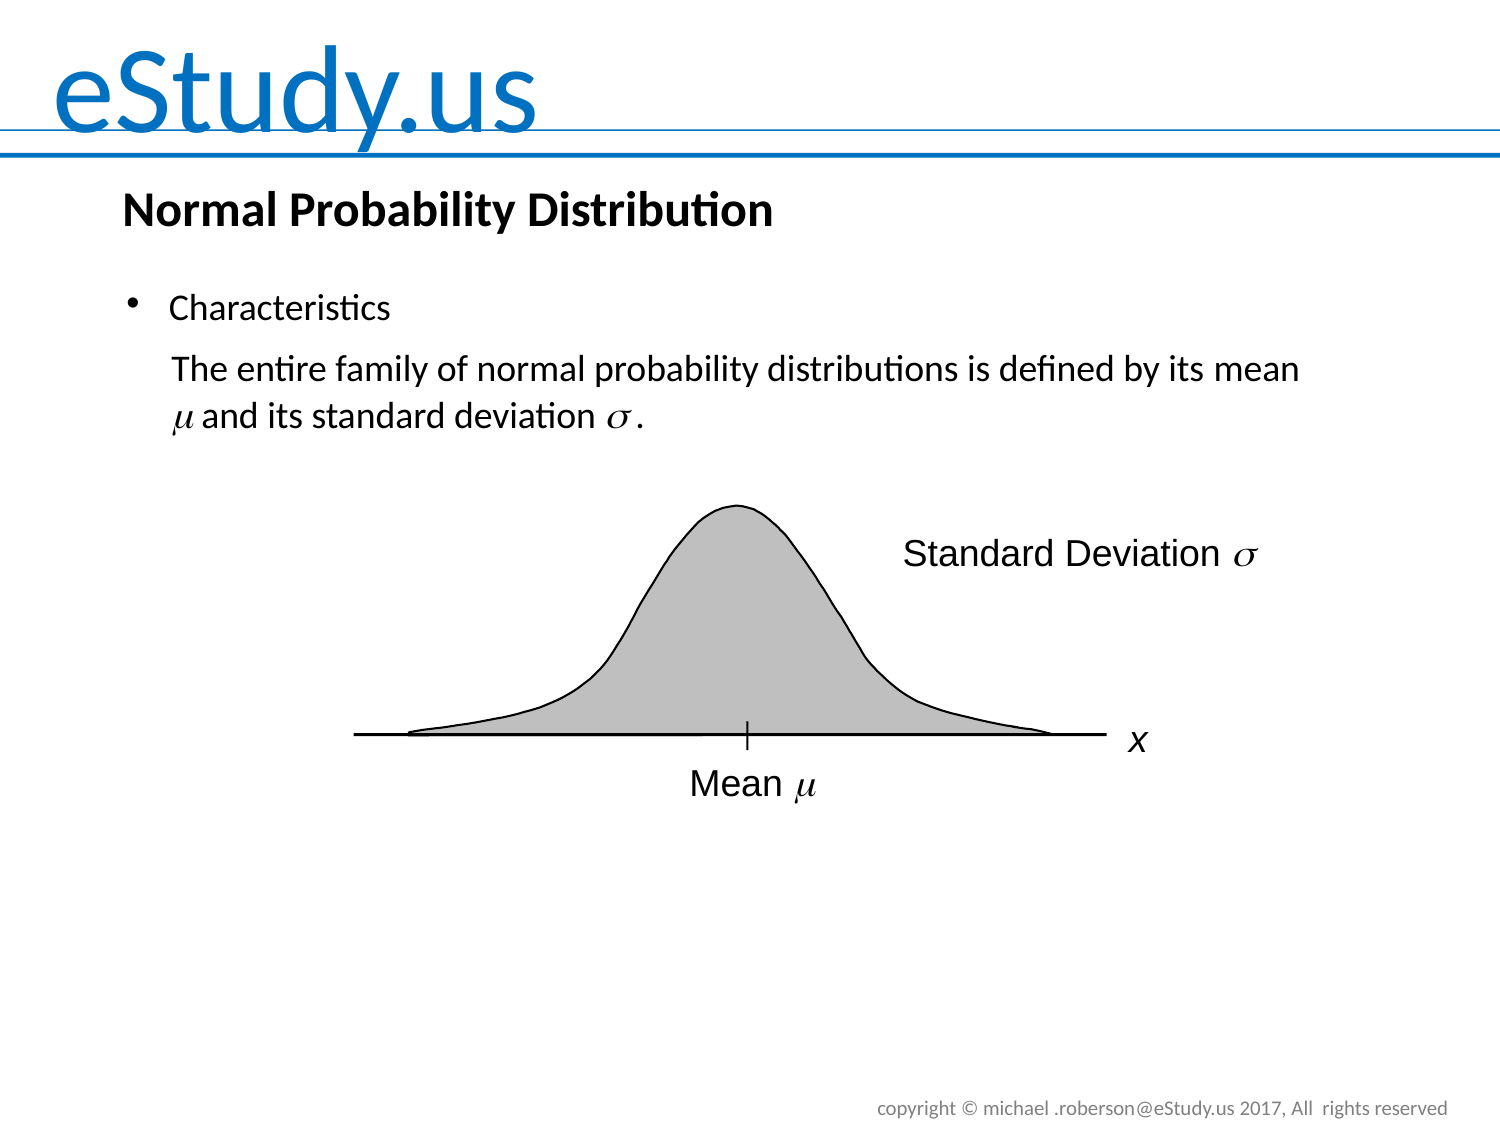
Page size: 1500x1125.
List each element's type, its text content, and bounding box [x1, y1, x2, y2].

text_box The entire family of normal probability distributions is defined by its mean m and its standard deviation s . [156, 297, 1334, 476]
text_box Mean m [674, 752, 830, 812]
text_box Normal Probability Distribution [107, 175, 1383, 247]
text_box Standard Deviation s [887, 521, 1269, 582]
text_box Characteristics [115, 270, 703, 328]
text_box [408, 505, 1052, 734]
text_box x [1114, 707, 1163, 768]
